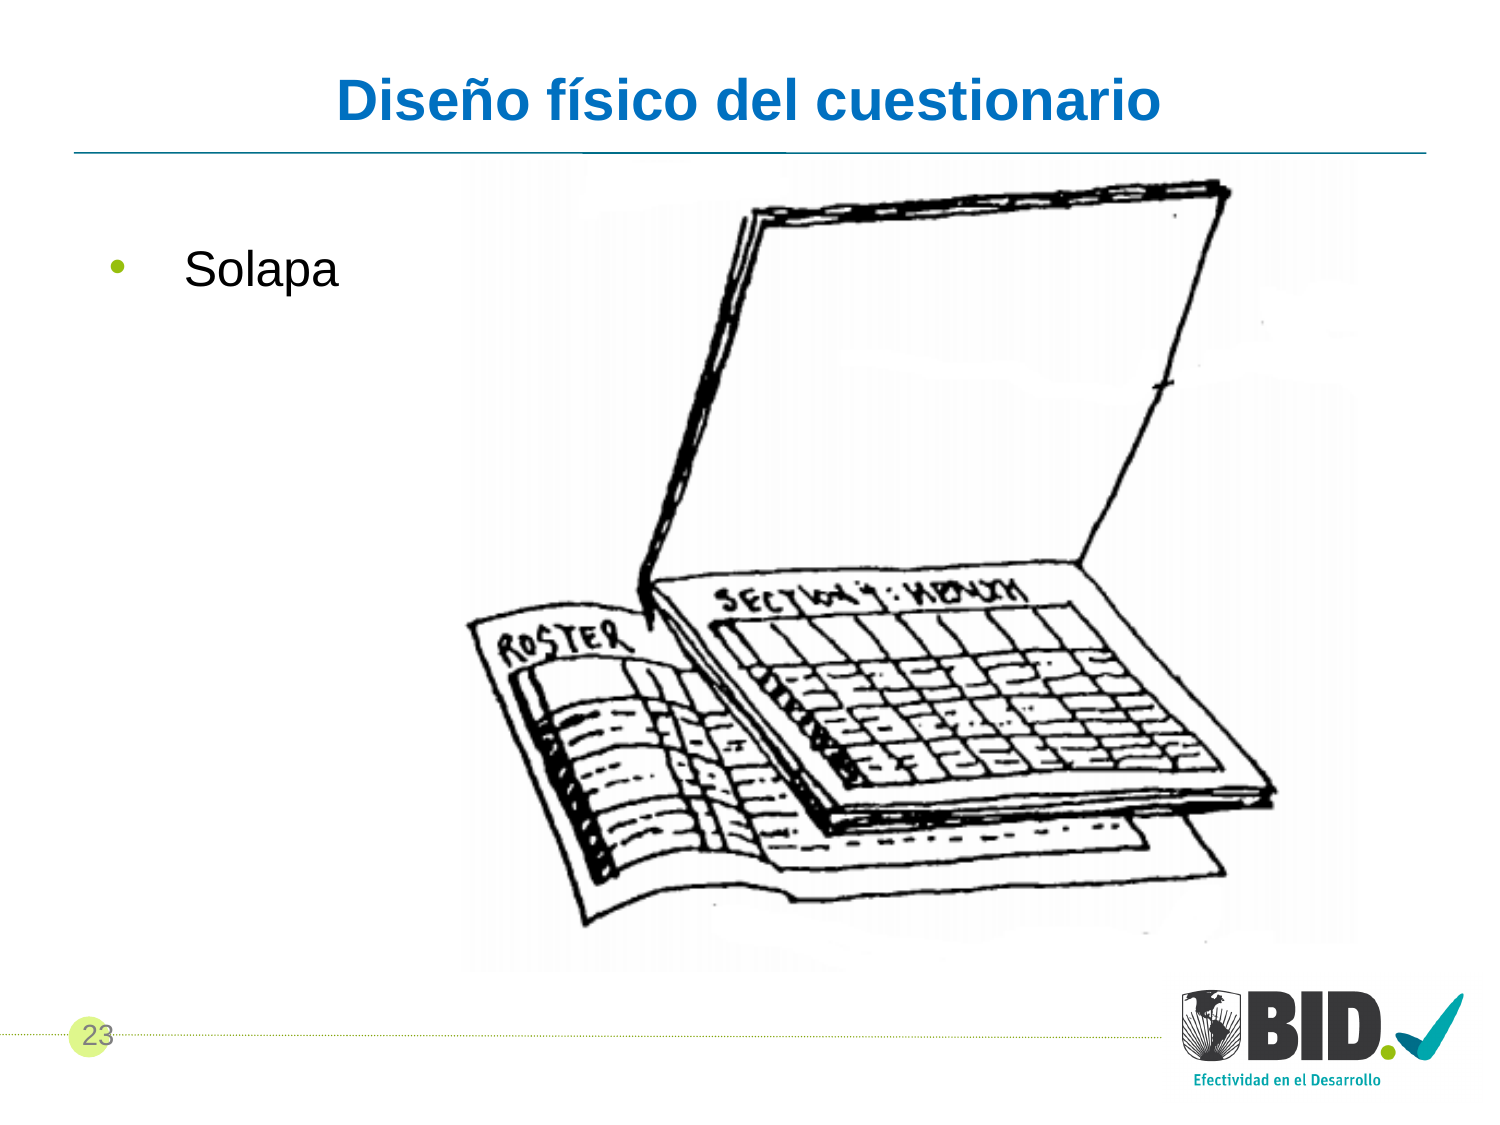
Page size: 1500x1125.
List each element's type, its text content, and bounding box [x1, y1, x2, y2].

picture [461, 160, 1483, 1103]
slide_number 23 [66, 1004, 417, 1065]
list Solapa [74, 228, 420, 458]
title Diseño físico del cuestionario [74, 44, 1426, 151]
